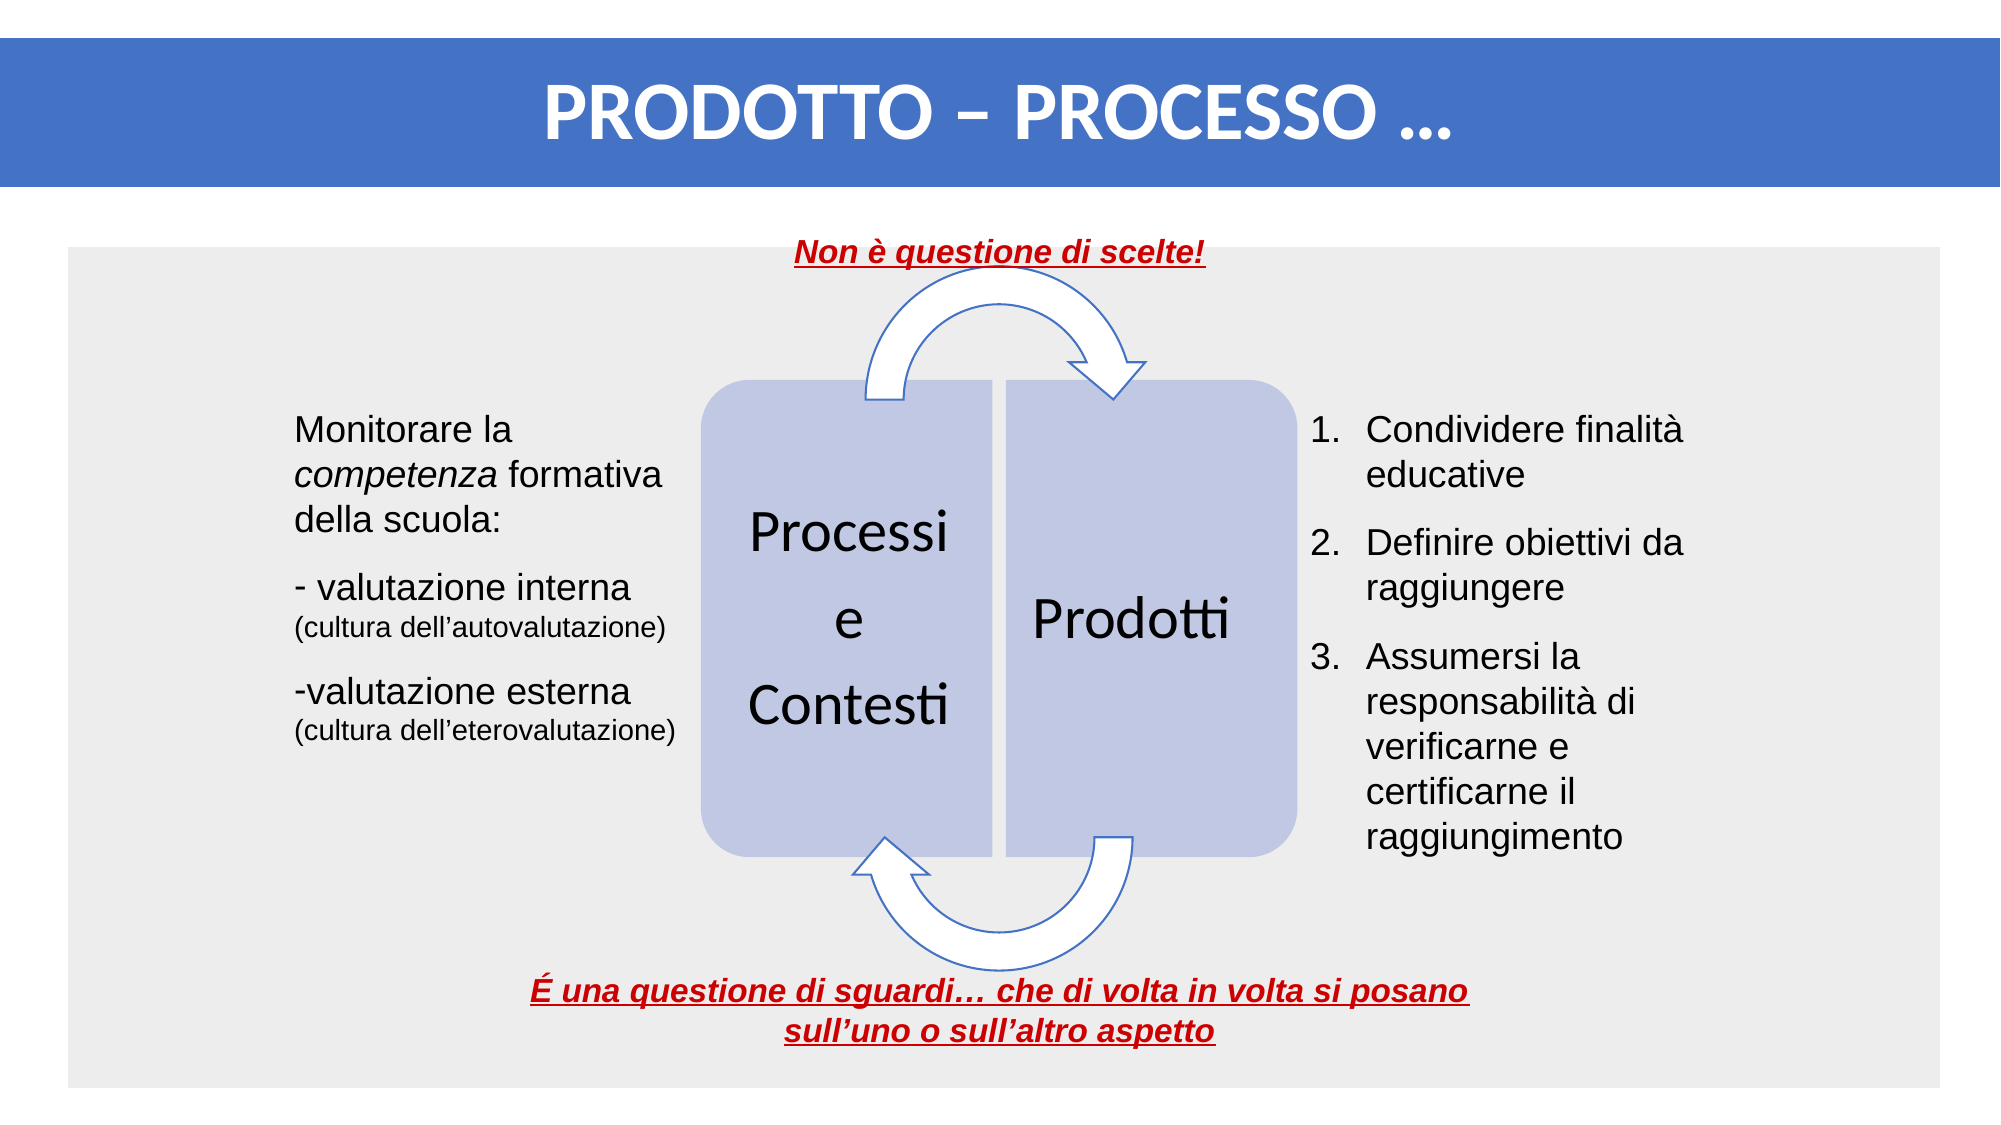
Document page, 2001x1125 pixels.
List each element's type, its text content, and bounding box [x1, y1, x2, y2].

text_box [850, 835, 1134, 954]
text_box Non è questione di scelte! [509, 215, 1491, 287]
text_box [68, 247, 1940, 1088]
text_box Processi e Contesti [703, 379, 993, 858]
text_box Condividere finalità educative Definire obiettivi da raggiungere Assumersi la responsabilità di verificarne e certificarne il raggiungimento [1295, 397, 1721, 865]
text_box Prodotti [1005, 379, 1295, 858]
text_box Monitorare la competenza formativa della scuola: valutazione interna (cultura dell’autovalutazione) valutazione esterna (cultura dell’eterovalutazione) [279, 397, 722, 823]
text_box [864, 287, 1148, 401]
text_box É una questione di sguardi… che di volta in volta si posano sull’uno o sull’altro aspetto [509, 954, 1491, 1065]
text_box PRODOTTO – PROCESSO … [0, 38, 2000, 187]
